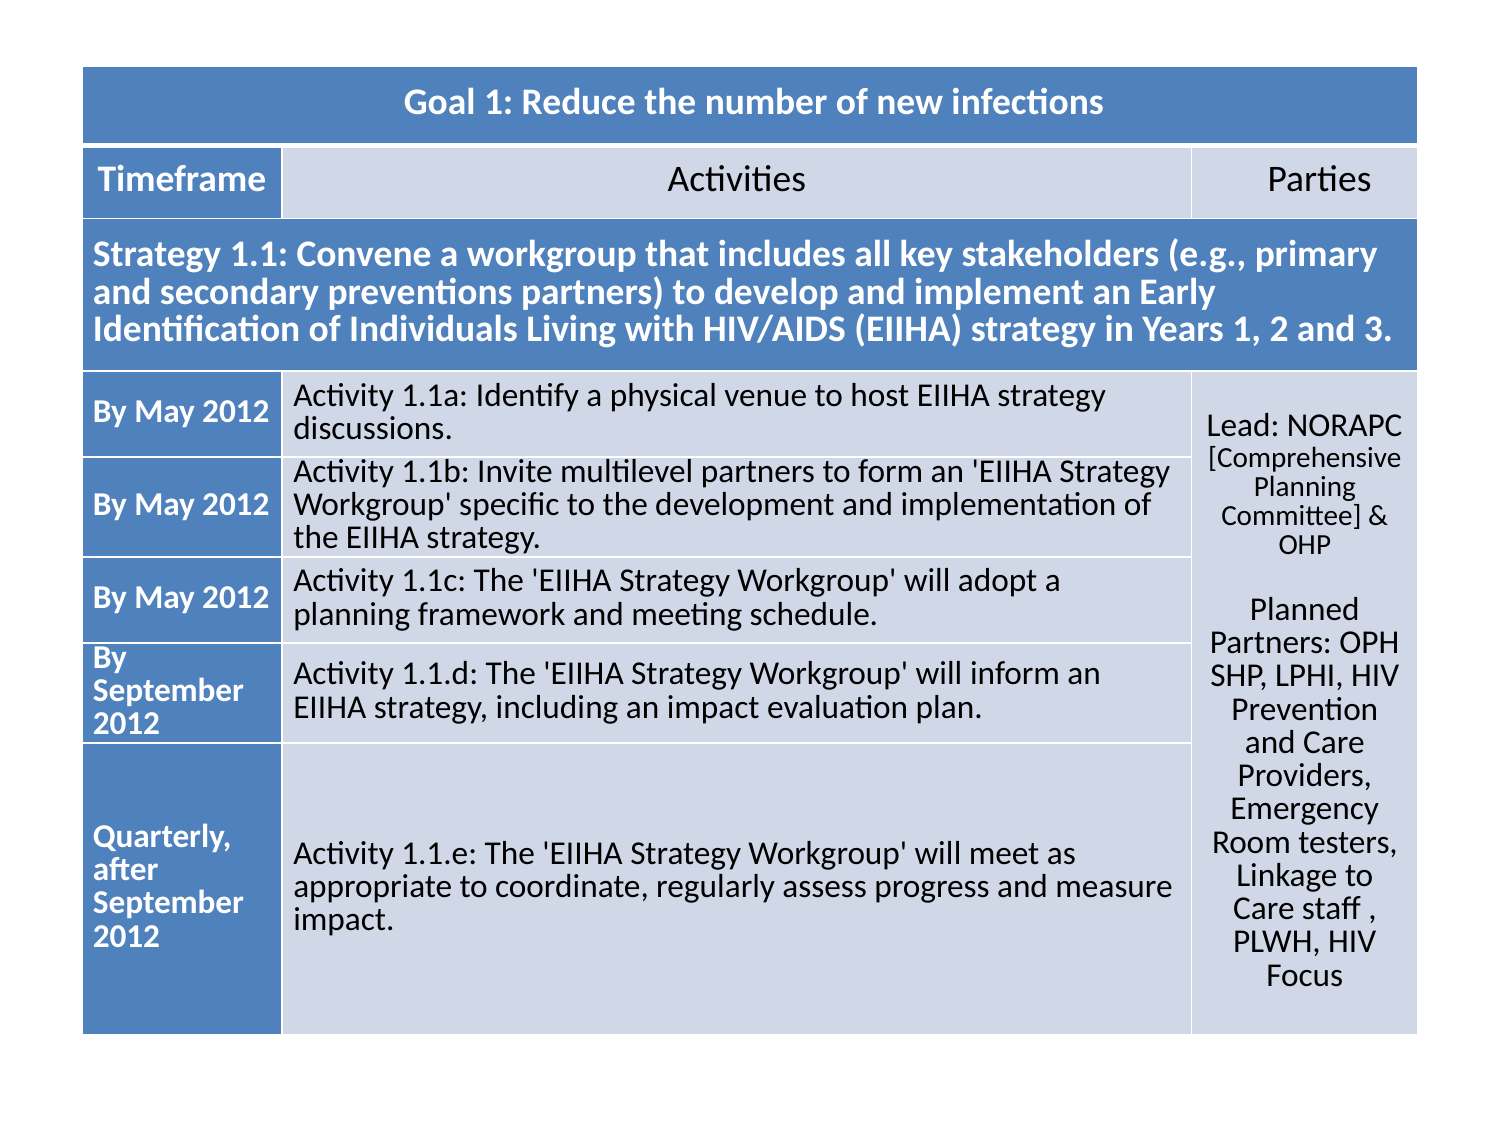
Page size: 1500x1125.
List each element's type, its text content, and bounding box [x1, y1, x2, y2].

table_cell Activity 1.1a: Identify a physical venue to host EIIHA strategy discussions. [283, 372, 1191, 456]
table_cell Timeframe [83, 148, 281, 218]
table_cell By September 2012 [83, 644, 281, 742]
table_cell By May 2012 [83, 558, 281, 642]
table_cell Activity 1.1b: Invite multilevel partners to form an 'EIIHA Strategy Workgroup' specific to the development and implementation of the EIIHA strategy. [283, 458, 1191, 556]
table_cell By May 2012 [83, 458, 281, 556]
table_cell Lead: NORAPC [Comprehensive Planning Committee] & OHP Planned Partners: OPH SHP, LPHI, HIV Prevention and Care Providers, Emergency Room testers, Linkage to Care staff , PLWH, HIV Focus [1192, 372, 1417, 1034]
table_cell Activity 1.1c: The 'EIIHA Strategy Workgroup' will adopt a planning framework and meeting schedule. [283, 558, 1191, 642]
table_cell Activity 1.1.e: The 'EIIHA Strategy Workgroup' will meet as appropriate to coordinate, regularly assess progress and measure impact. [283, 744, 1191, 1034]
table_cell By May 2012 [83, 372, 281, 456]
table_cell Strategy 1.1: Convene a workgroup that includes all key stakeholders (e.g., primary and secondary preventions partners) to develop and implement an Early Identification of Individuals Living with HIV/AIDS (EIIHA) strategy in Years 1, 2 and 3. [83, 219, 1417, 370]
table_header Goal 1: Reduce the number of new infections [83, 67, 1417, 143]
table_cell Parties [1192, 148, 1417, 218]
table_cell Activity 1.1.d: The 'EIIHA Strategy Workgroup' will inform an EIIHA strategy, including an impact evaluation plan. [283, 644, 1191, 742]
table_cell Activities [283, 148, 1191, 218]
table_cell Quarterly, after September 2012 [83, 744, 281, 1034]
